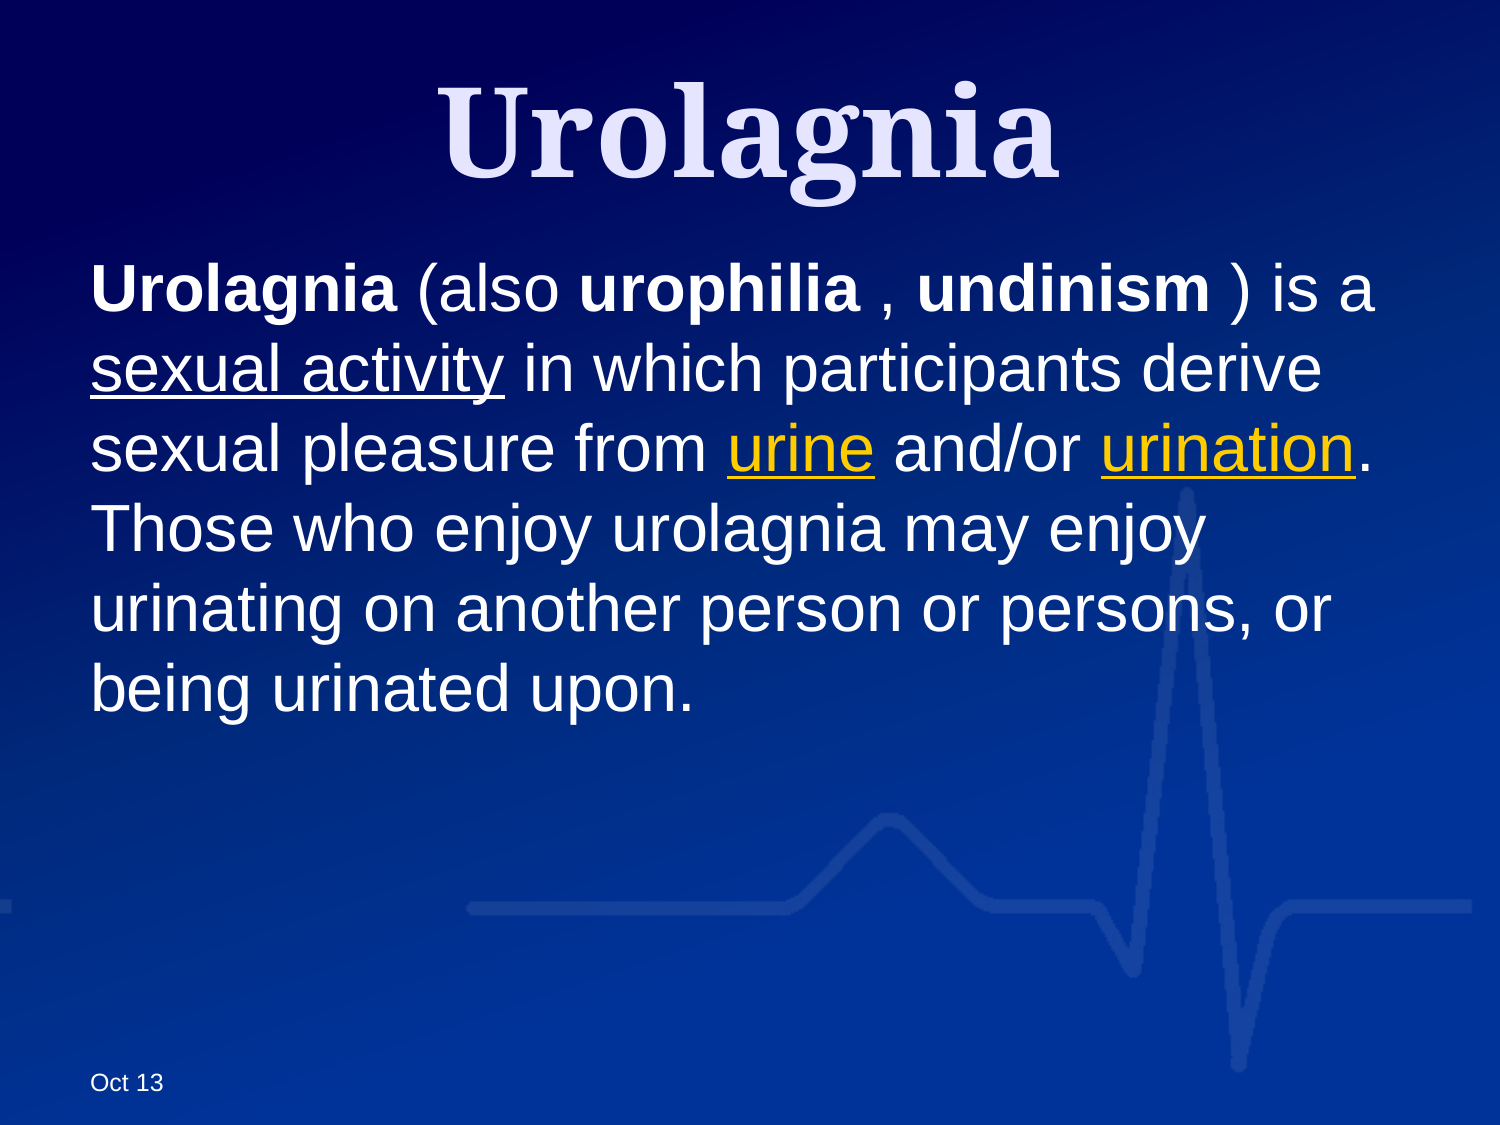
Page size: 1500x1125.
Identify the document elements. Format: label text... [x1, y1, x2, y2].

list Urolagnia (also urophilia , undinism ) is a sexual activity in which participants derive sexual pleasure from urine and/or urination. Those who enjoy urolagnia may enjoy urinating on another person or persons, or being urinated upon. [75, 237, 1425, 1005]
title Urolagnia [74, 24, 1426, 213]
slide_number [74, 1025, 426, 1104]
picture [0, 0, 1500, 1125]
